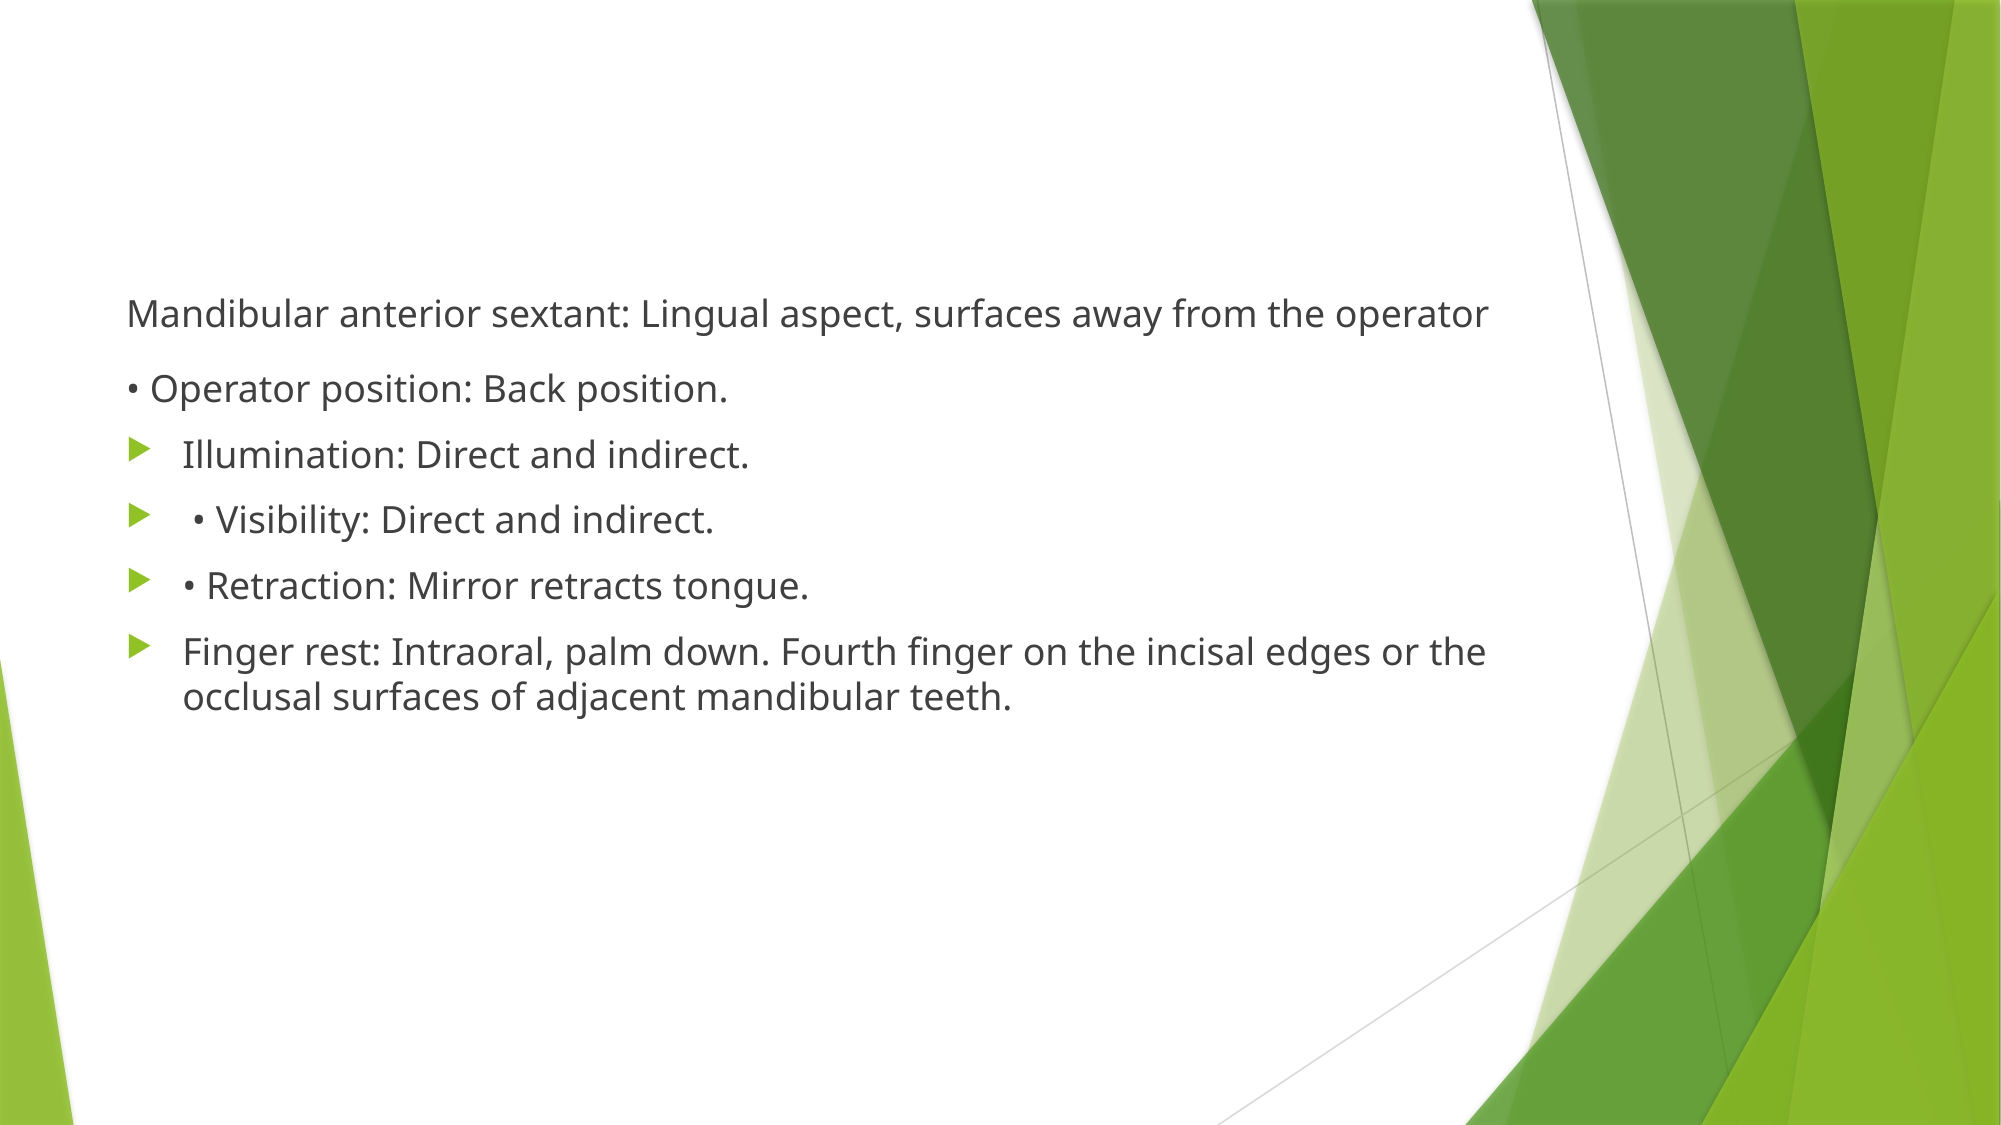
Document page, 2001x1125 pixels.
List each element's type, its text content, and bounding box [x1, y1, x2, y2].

list Mandibular anterior sextant: Lingual aspect, surfaces away from the operator • Operator position: Back position. Illumination: Direct and indirect. • Visibility: Direct and indirect. • Retraction: Mirror retracts tongue. Finger rest: Intraoral, palm down. Fourth finger on the incisal edges or the occlusal surfaces of adjacent mandibular teeth. [111, 282, 1522, 992]
